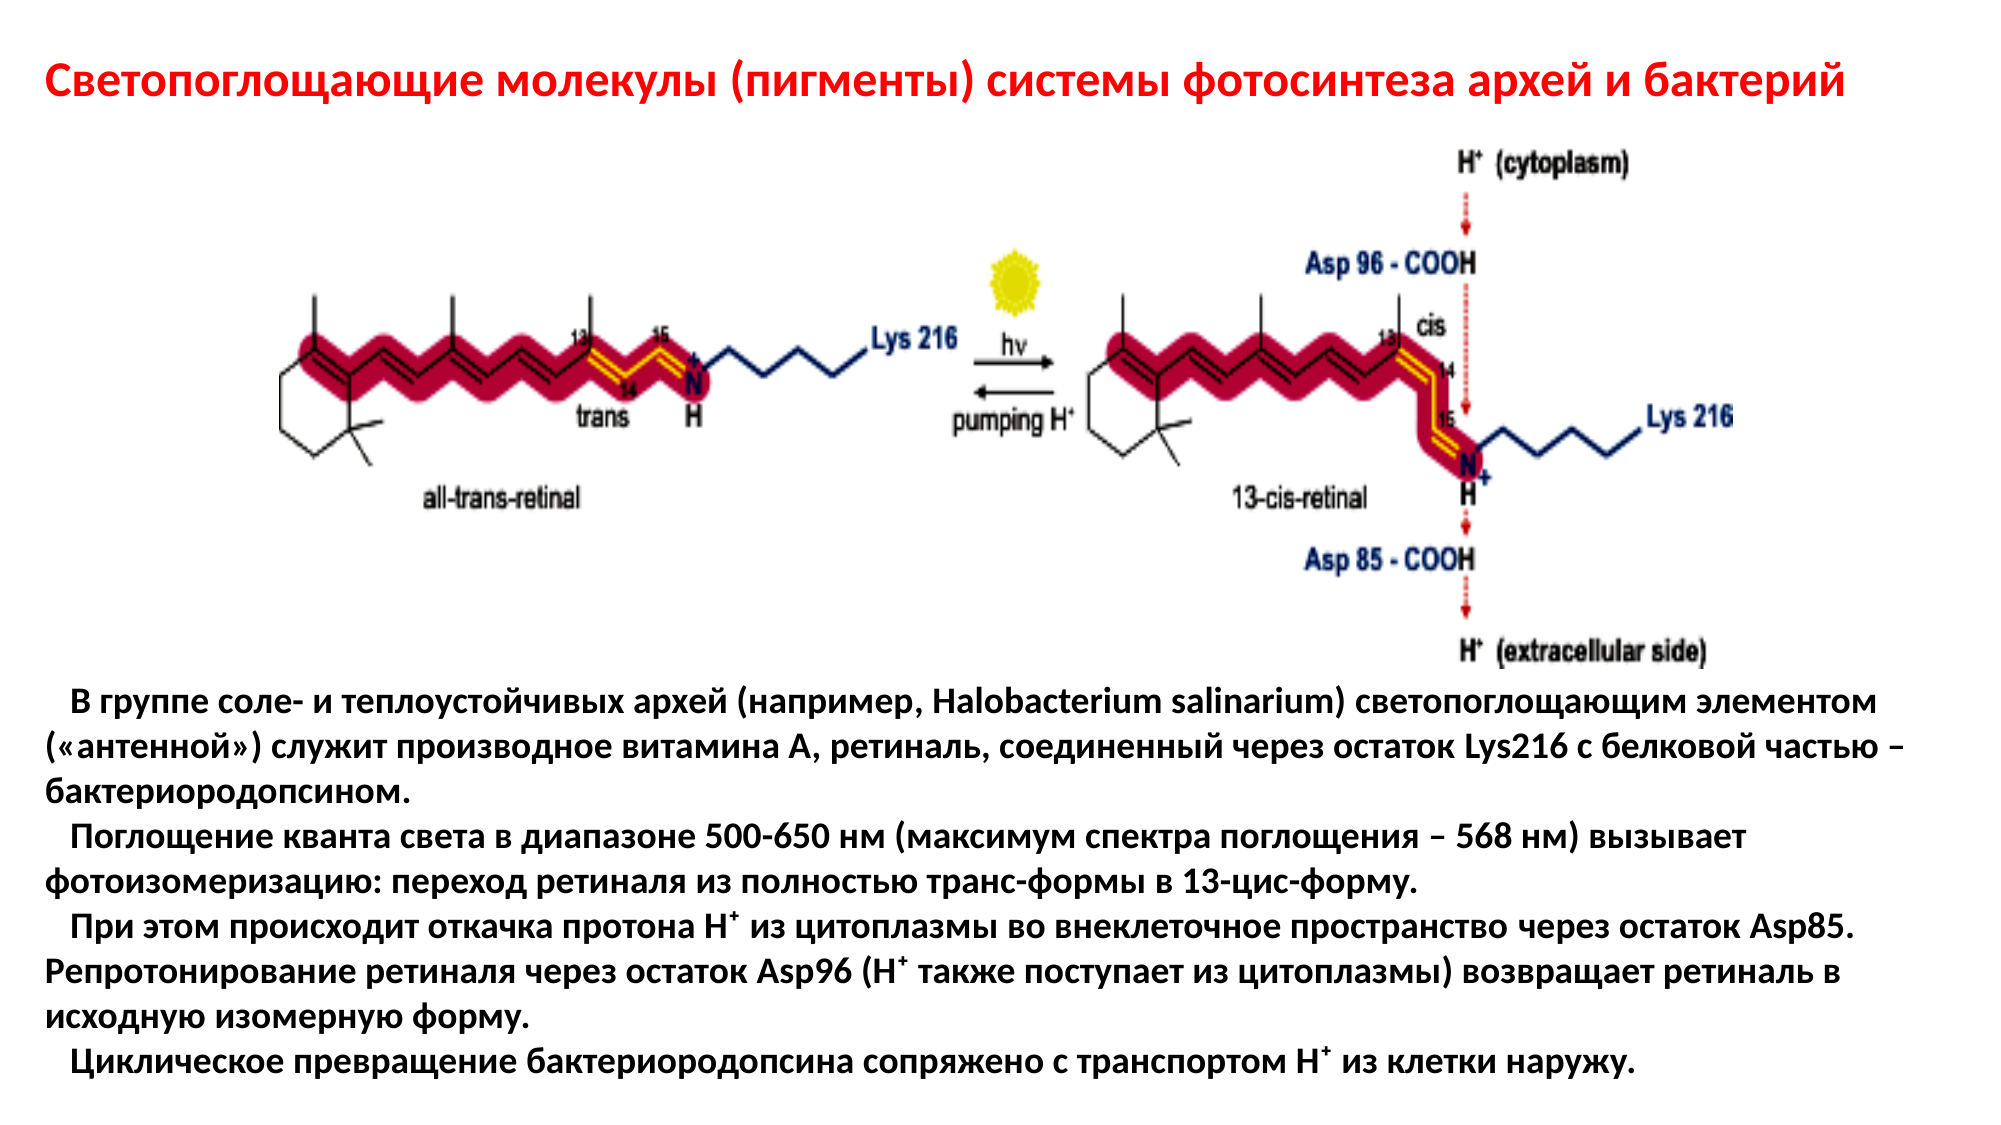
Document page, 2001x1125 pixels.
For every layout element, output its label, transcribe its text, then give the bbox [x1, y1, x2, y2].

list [279, 149, 1733, 669]
title Светопоглощающие молекулы (пигменты) системы фотосинтеза архей и бактерий [30, 0, 1959, 161]
text_box В группе соле- и теплоустойчивых архей (например, Halobacterium salinarium) светопоглощающим элементом («антенной») служит производное витамина А, ретиналь, соединенный через остаток Lys216 с белковой частью – бактериородопсином. Поглощение кванта света в диапазоне 500-650 нм (максимум спектра поглощения – 568 нм) вызывает фотоизомеризацию: переход ретиналя из полностью транс-формы в 13-цис-форму. При этом происходит откачка протона Н⁺ из цитоплазмы во внеклеточное пространство через остаток Asp85. Репротонирование ретиналя через остаток Asp96 (Н⁺ также поступает из цитоплазмы) возвращает ретиналь в исходную изомерную форму. Циклическое превращение бактериородопсина сопряжено с транспортом Н⁺ из клетки наружу. [29, 668, 1974, 1125]
